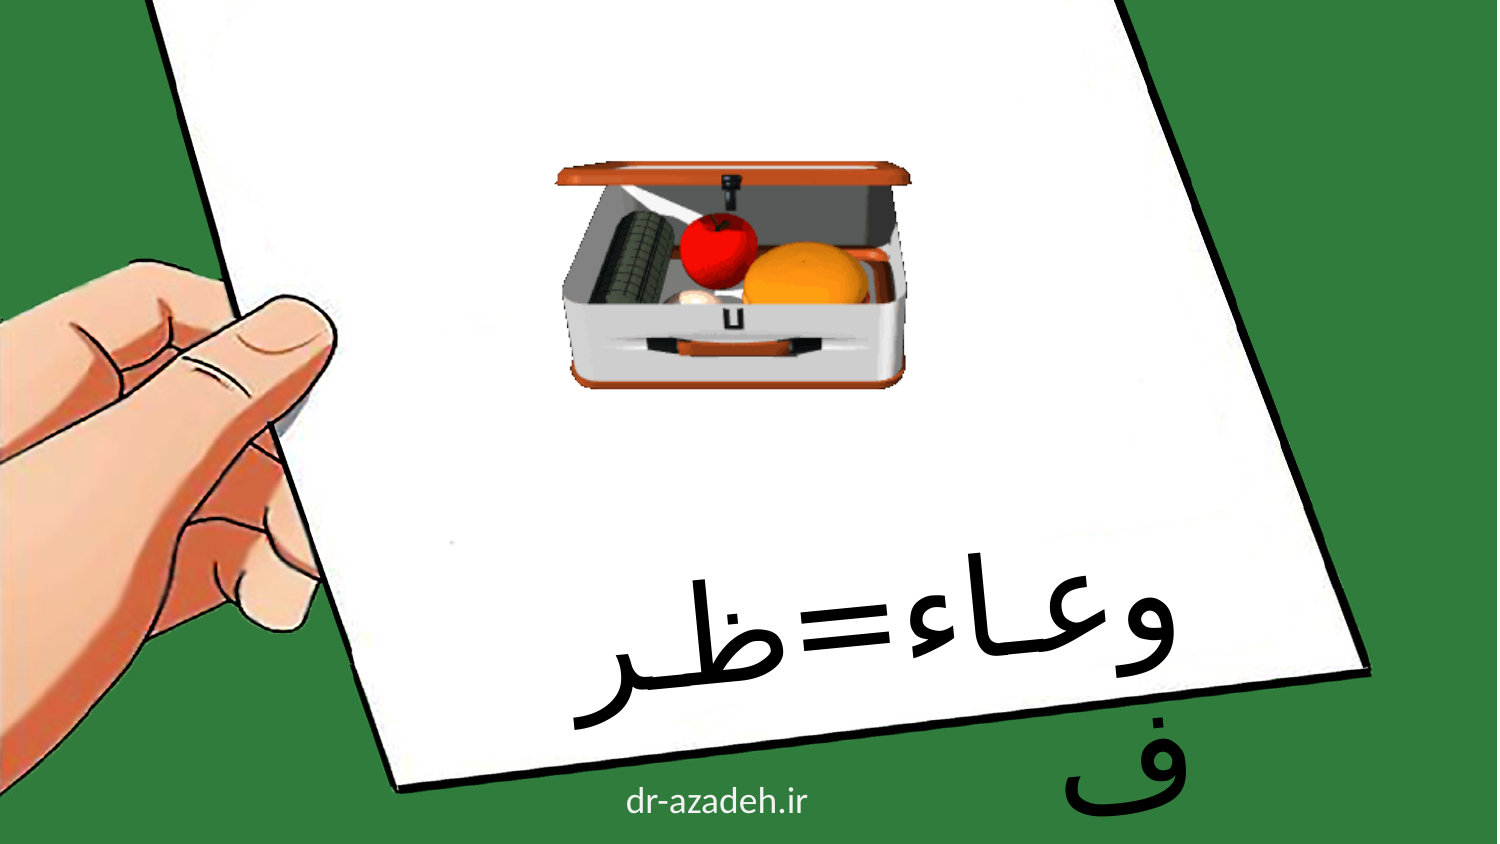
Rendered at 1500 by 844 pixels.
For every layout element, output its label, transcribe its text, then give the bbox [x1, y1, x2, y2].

picture [0, 0, 1500, 844]
text_box وعـاء=ظـرف [412, 492, 1220, 844]
